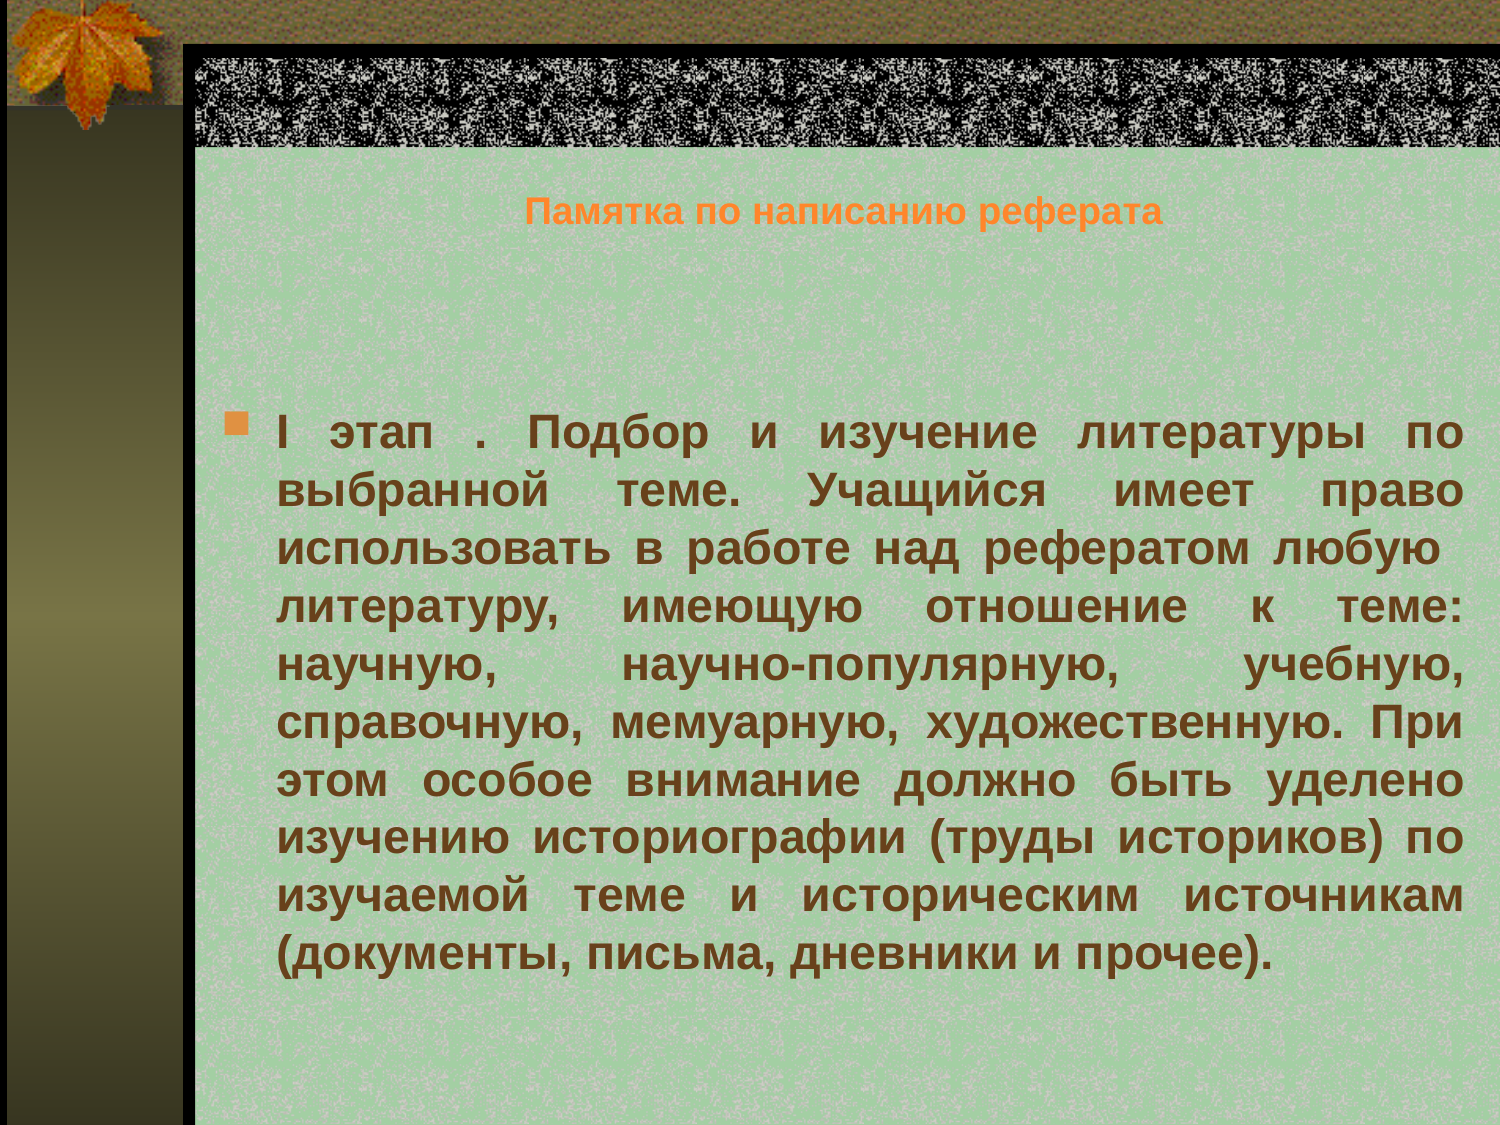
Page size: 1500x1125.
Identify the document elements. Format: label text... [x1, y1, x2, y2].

title Памятка по написанию реферата [206, 99, 1482, 288]
picture [7, 0, 1500, 130]
list I этап . Подбор и изучение литературы по выбранной теме. Учащийся имеет право использовать в работе над рефератом любую литературу, имеющую отношение к теме: научную, научно-популярную, учебную, справочную, мемуарную, художественную. При этом особое внимание должно быть уделено изучению историографии (труды историков) по изучаемой теме и историческим источникам (документы, письма, дневники и прочее). [206, 324, 1482, 1001]
picture [196, 58, 1500, 1124]
